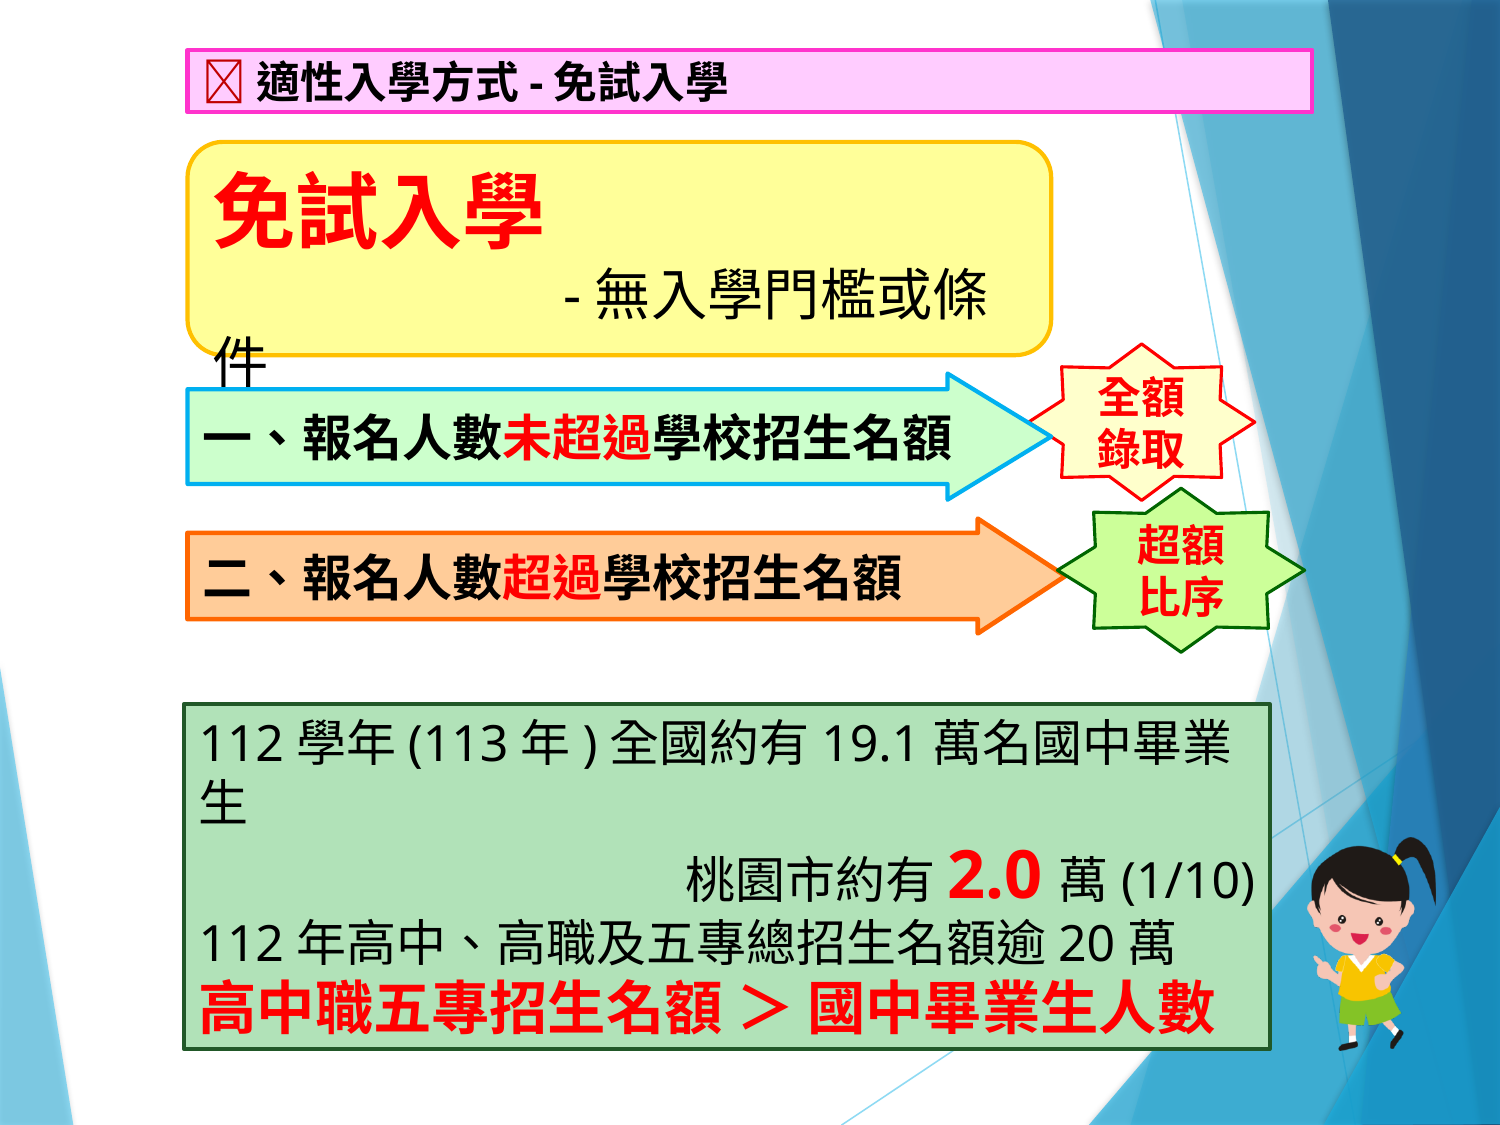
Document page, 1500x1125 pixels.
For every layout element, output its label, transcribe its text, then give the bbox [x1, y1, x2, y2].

text_box 適性入學方式-免試入學 [187, 50, 1313, 113]
text_box 一、報名人數未超過學校招生名額 [187, 373, 1052, 500]
picture [1306, 836, 1436, 1052]
text_box 112學年(113年)全國約有19.1萬名國中畢業生 桃園市約有2.0萬(1/10) 112年高中、高職及五專總招生名額逾20萬 高中職五專招生名額 ＞ 國中畢業生人數 [183, 704, 1270, 1049]
text_box 超額 比序 [1055, 486, 1307, 654]
text_box 二、報名人數超過學校招生名額 [187, 518, 1064, 634]
text_box 全額 錄取 [1027, 342, 1257, 502]
text_box 免試入學 -無入學門檻或條件 [187, 141, 1052, 356]
